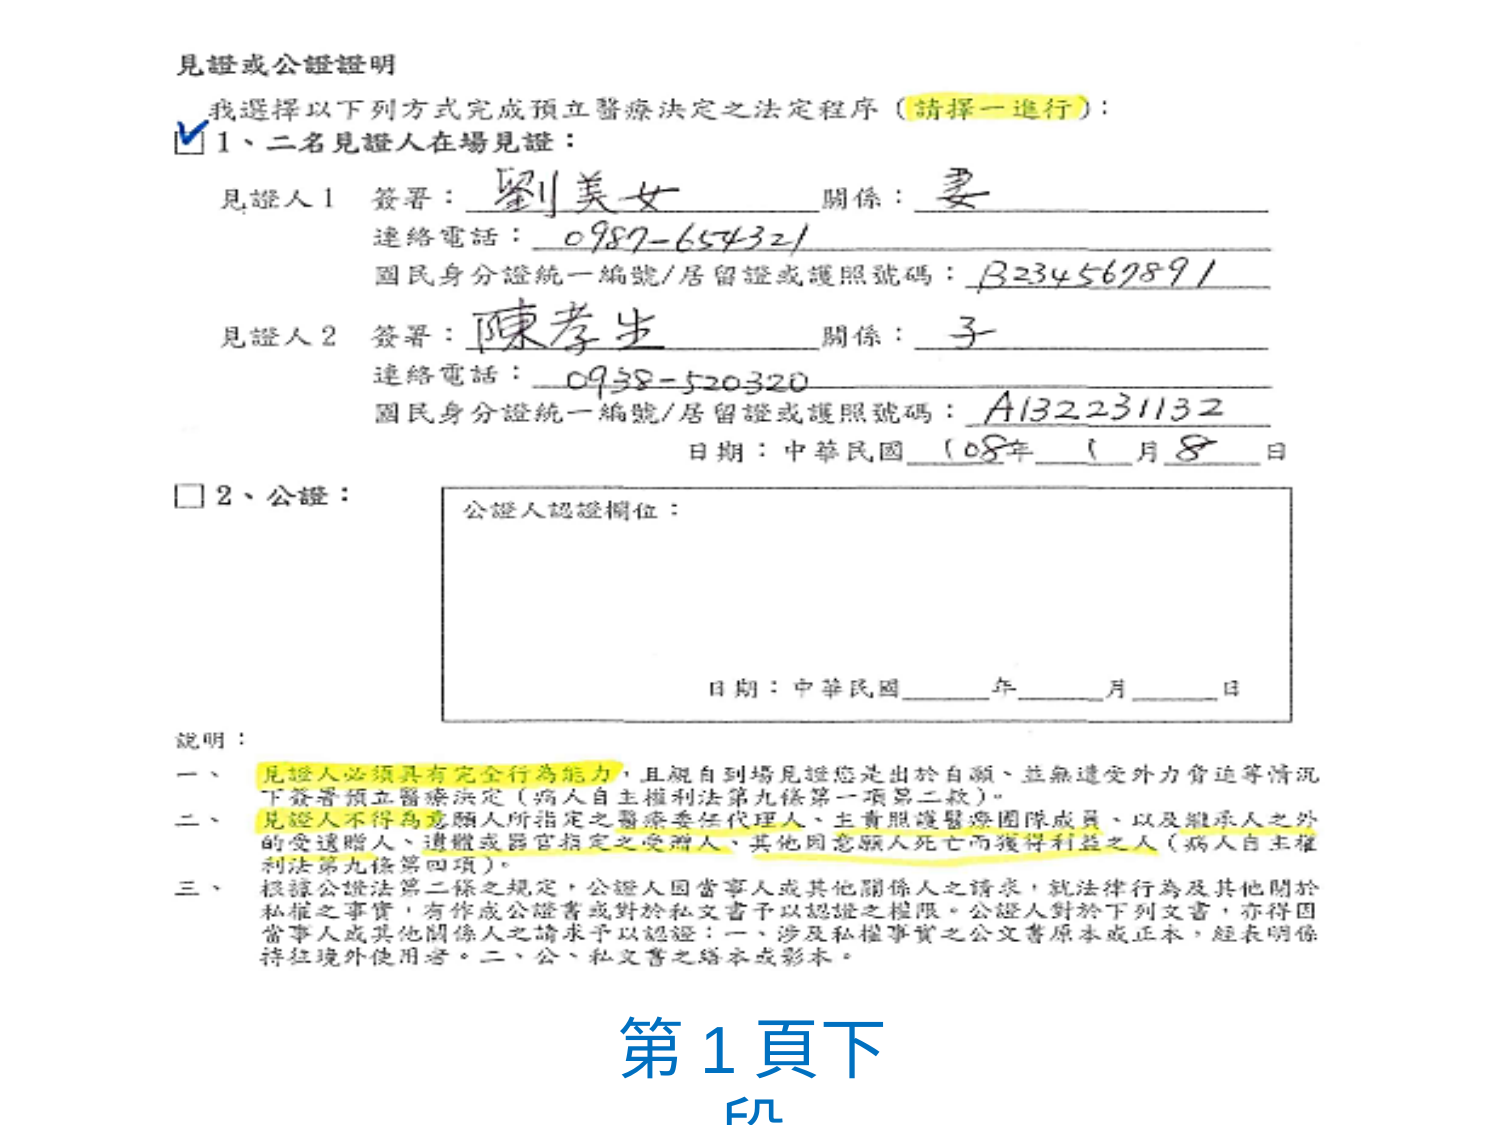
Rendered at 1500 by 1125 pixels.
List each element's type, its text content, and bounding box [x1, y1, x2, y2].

picture [143, 41, 1362, 1000]
text_box 第1頁下段 [577, 1008, 928, 1125]
